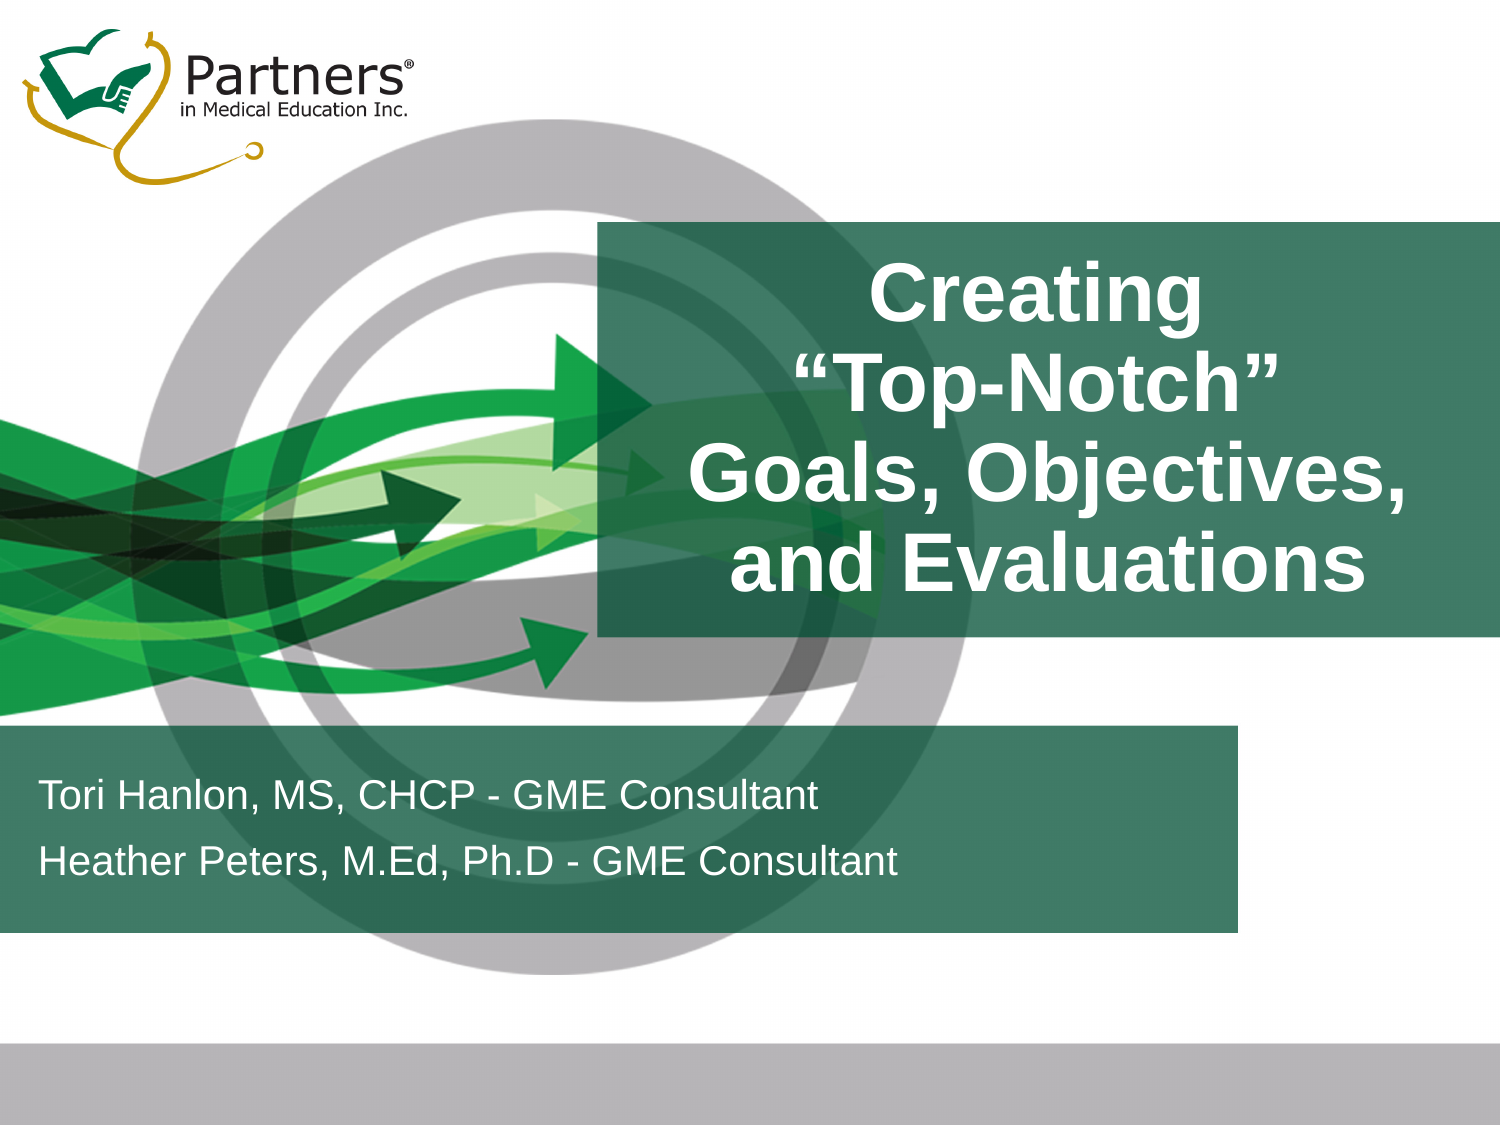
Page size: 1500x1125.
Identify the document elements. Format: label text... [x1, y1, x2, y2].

picture [0, 0, 1500, 1125]
title Creating “Top-Notch” Goals, Objectives, and Evaluations [617, 233, 1481, 626]
subtitle Tori Hanlon, MS, CHCP - GME Consultant Heather Peters, M.Ed, Ph.D - GME Consultant [22, 737, 1212, 921]
